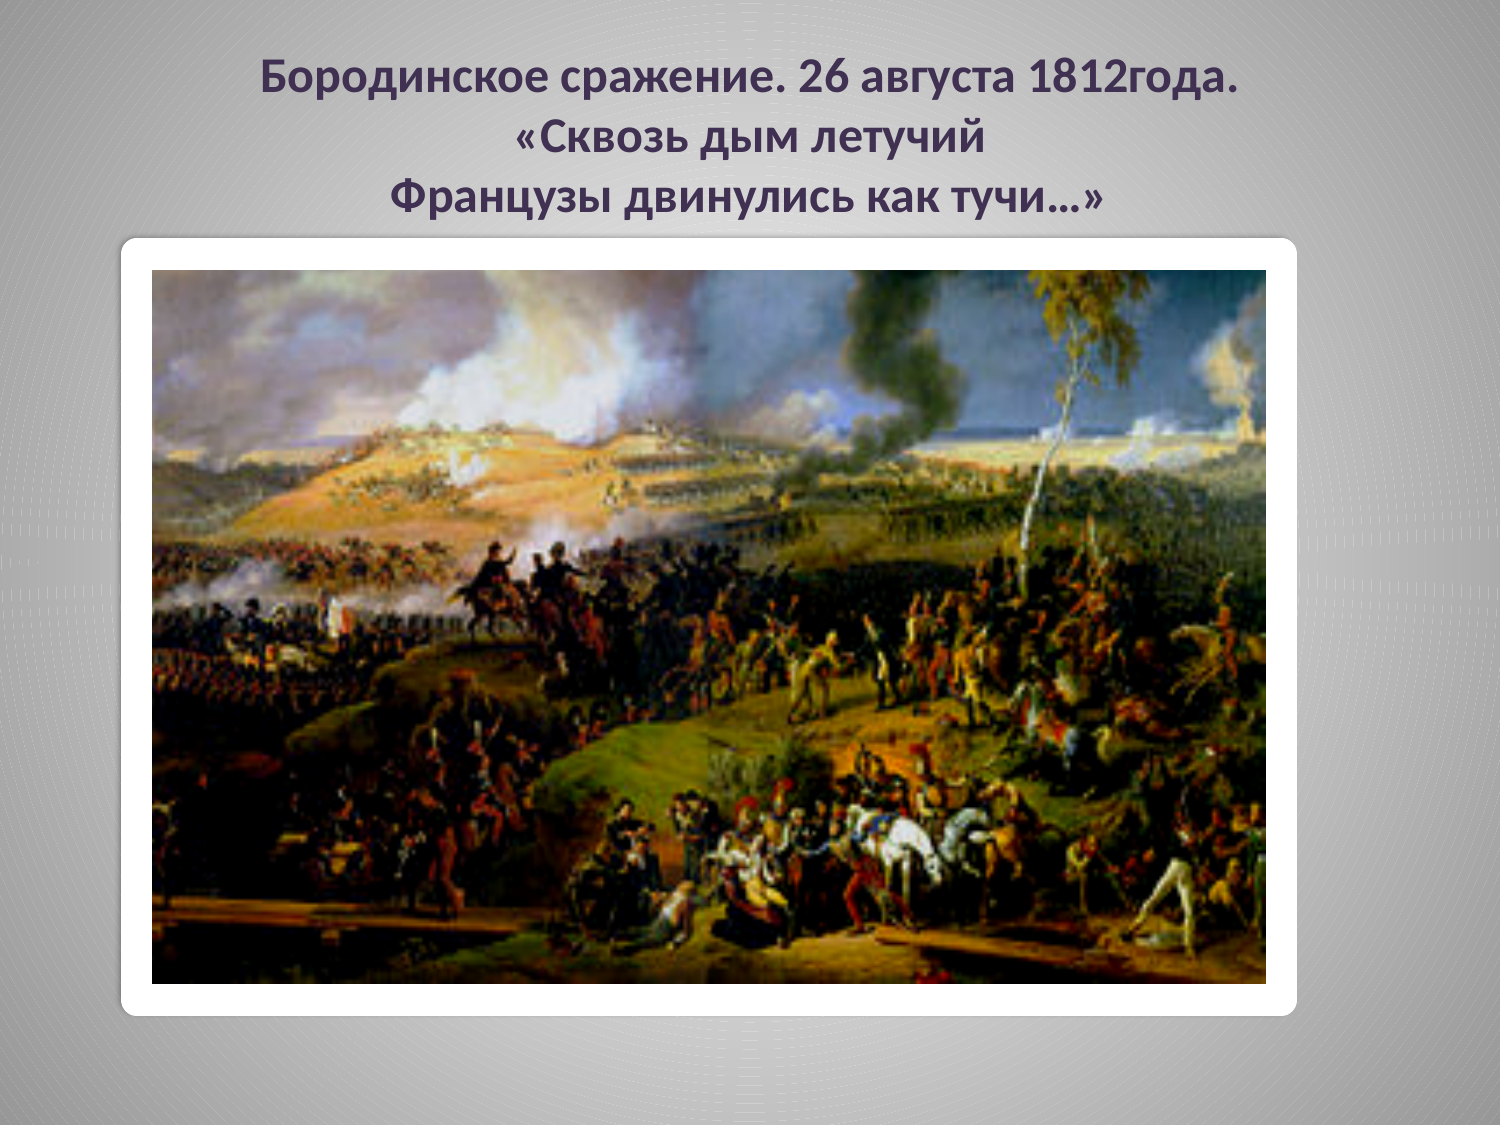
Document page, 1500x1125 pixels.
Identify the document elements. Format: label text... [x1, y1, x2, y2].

picture [152, 269, 1266, 985]
text_box Бородинское сражение. 26 августа 1812года. «Сквозь дым летучий Французы двинулись как тучи…» [70, 35, 1430, 230]
